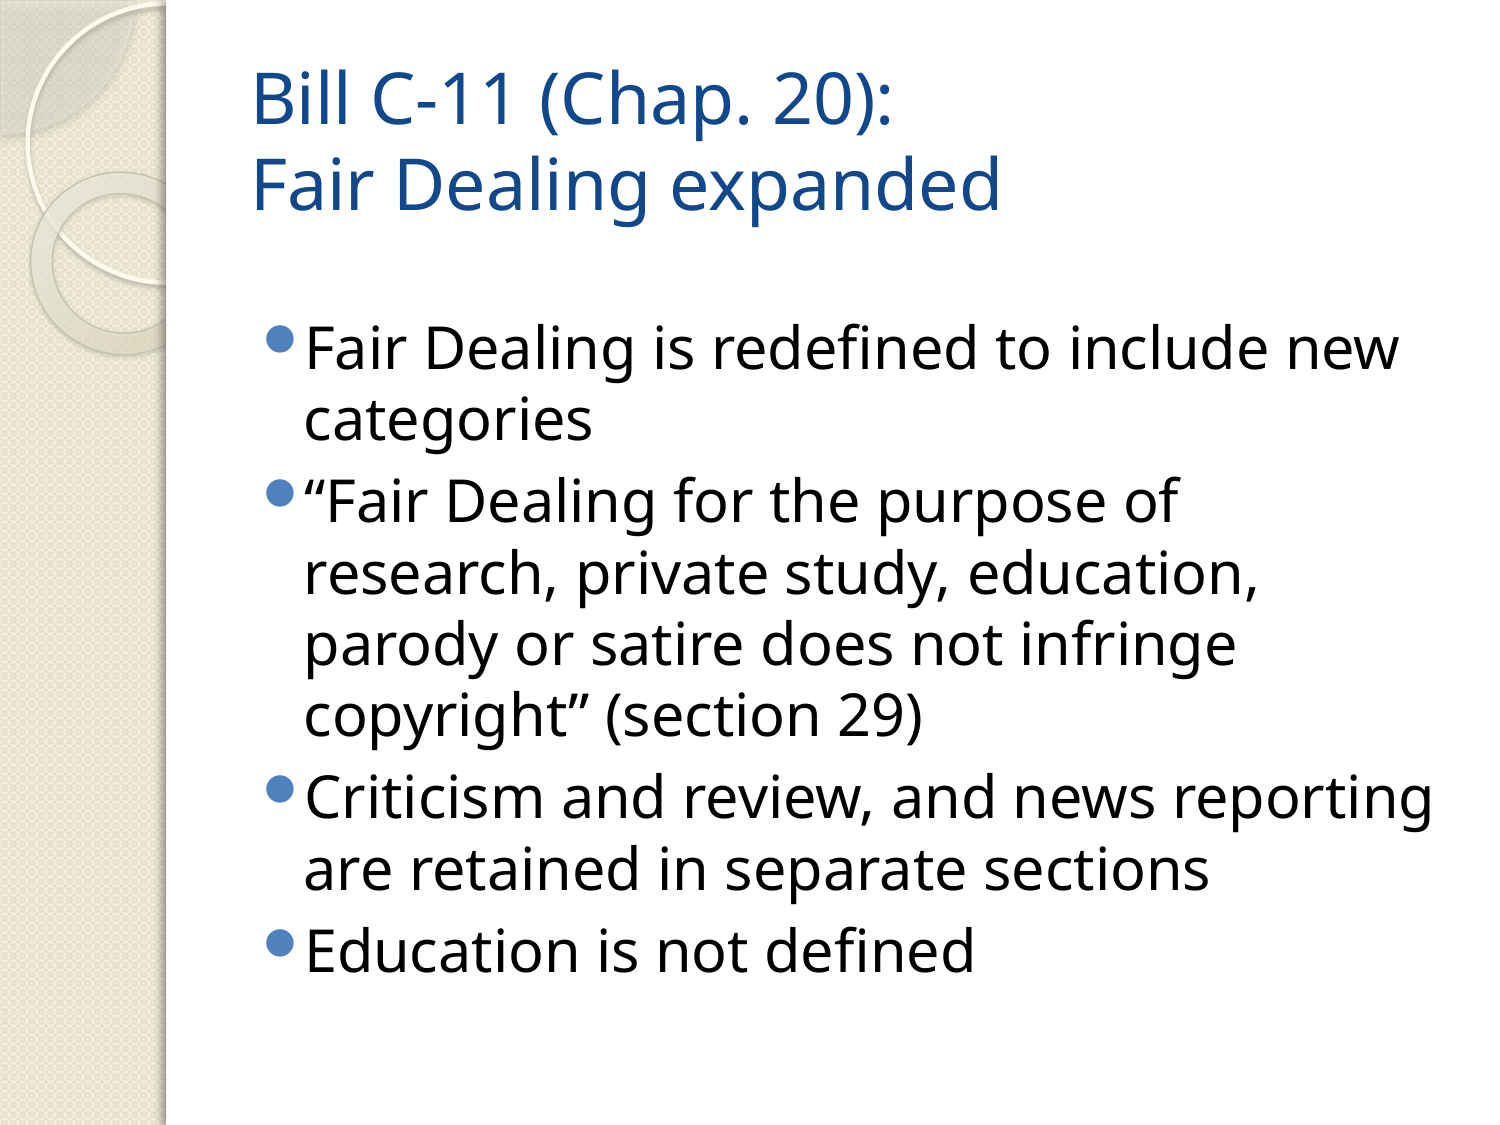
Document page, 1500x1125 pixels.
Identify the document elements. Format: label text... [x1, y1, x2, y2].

title Bill C-11 (Chap. 20): Fair Dealing expanded [235, 45, 1466, 233]
list Fair Dealing is redefined to include new categories “Fair Dealing for the purpose of research, private study, education, parody or satire does not infringe copyright” (section 29) Criticism and review, and news reporting are retained in separate sections Education is not defined [235, 302, 1466, 1025]
